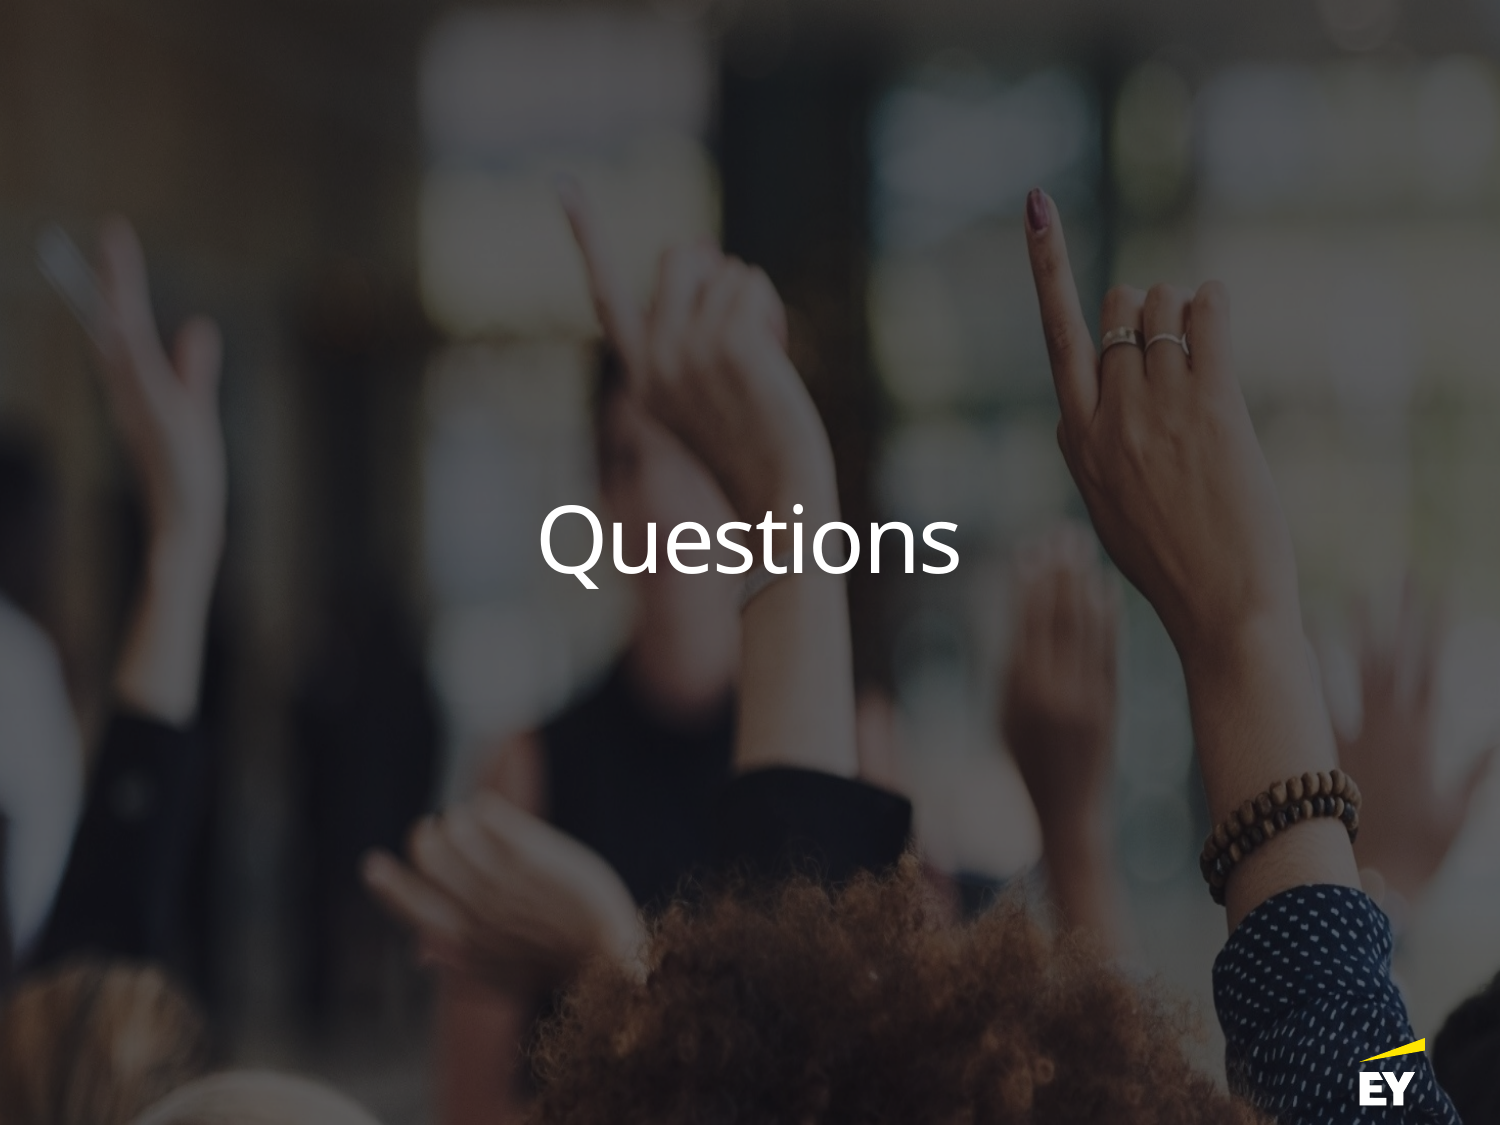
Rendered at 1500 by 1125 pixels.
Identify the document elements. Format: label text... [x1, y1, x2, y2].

text_box Questions [0, 420, 1500, 652]
